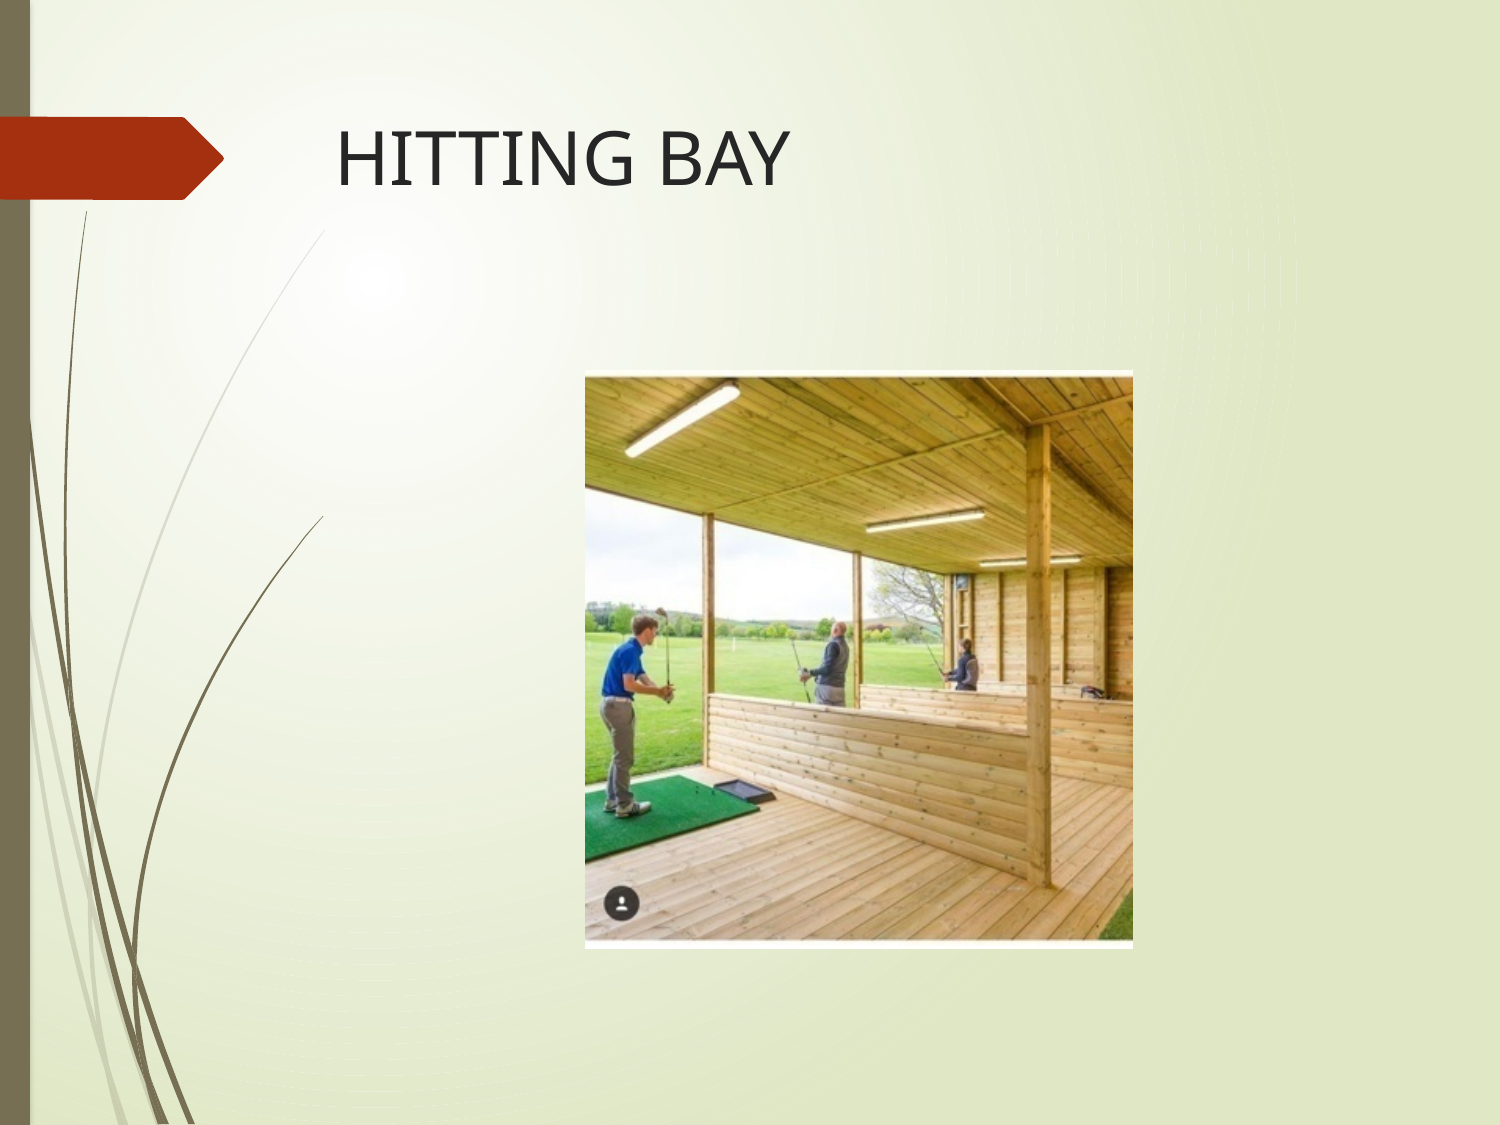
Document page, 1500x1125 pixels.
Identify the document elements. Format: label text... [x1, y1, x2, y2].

title HITTING BAY [319, 102, 1400, 313]
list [585, 370, 1134, 950]
